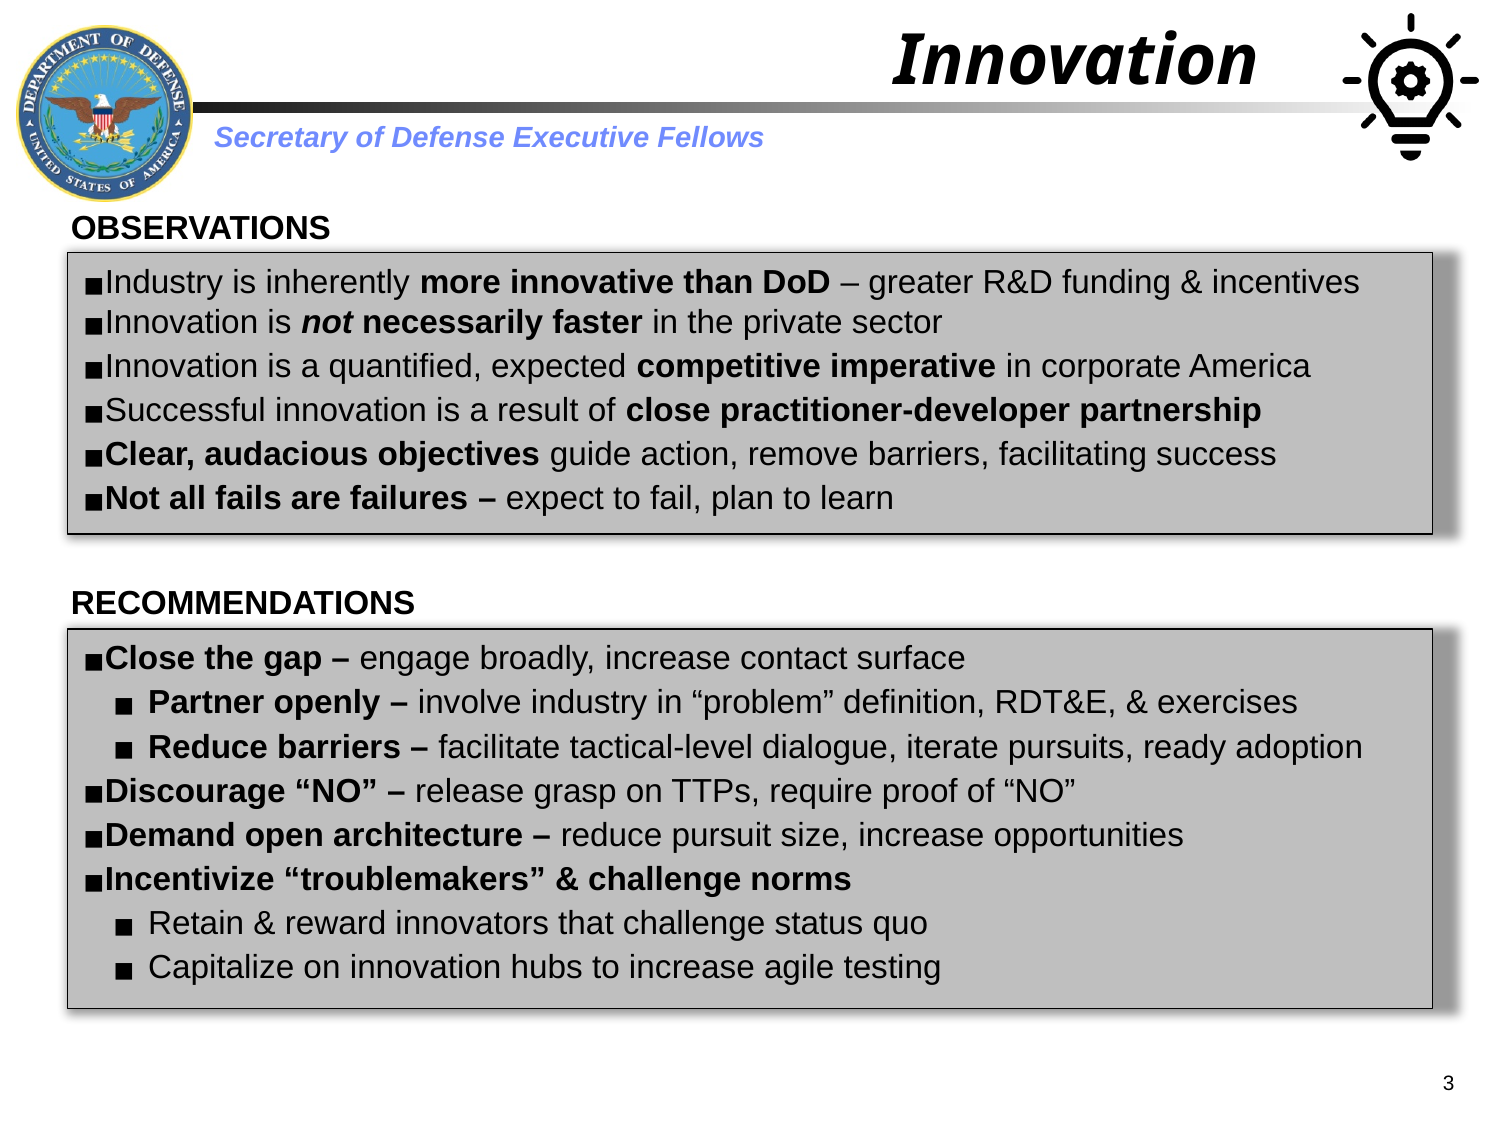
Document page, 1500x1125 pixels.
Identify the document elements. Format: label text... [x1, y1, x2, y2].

picture [1330, 5, 1494, 170]
picture [16, 25, 193, 202]
text_box RECOMMENDATIONS [55, 565, 456, 636]
text_box OBSERVATIONS [55, 191, 372, 262]
slide_number 3 [1403, 1038, 1494, 1125]
text_box Innovation [193, 6, 1275, 107]
text_box Industry is inherently more innovative than DoD – greater R&D funding & incentives Innovation is not necessarily faster in the private sector Innovation is a quantified, expected competitive imperative in corporate America Successful innovation is a result of close practitioner-developer partnership Clear, audacious objectives guide action, remove barriers, facilitating success Not all fails are failures – expect to fail, plan to learn [67, 252, 1433, 535]
text_box Close the gap – engage broadly, increase contact surface Partner openly – involve industry in “problem” definition, RDT&E, & exercises Reduce barriers – facilitate tactical-level dialogue, iterate pursuits, ready adoption Discourage “NO” – release grasp on TTPs, require proof of “NO” Demand open architecture – reduce pursuit size, increase opportunities Incentivize “troublemakers” & challenge norms Retain & reward innovators that challenge status quo Capitalize on innovation hubs to increase agile testing [67, 629, 1433, 1009]
